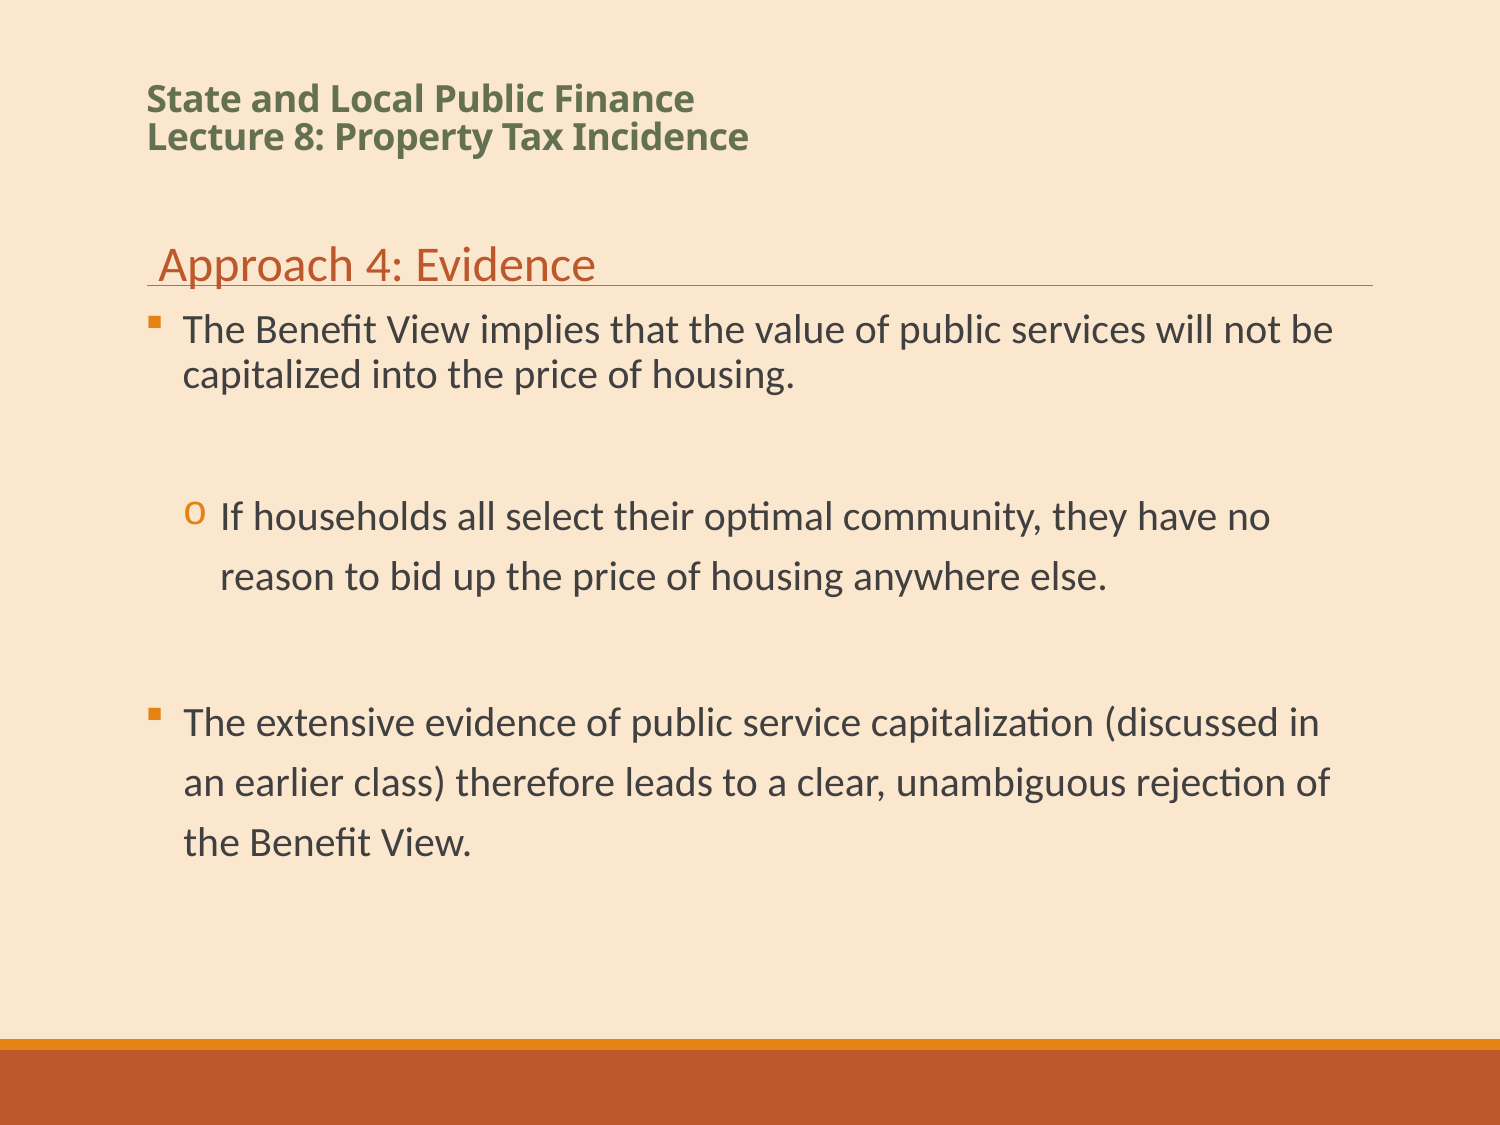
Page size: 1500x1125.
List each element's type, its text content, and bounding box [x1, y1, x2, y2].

list The Benefit View implies that the value of public services will not be capitalized into the price of housing. If households all select their optimal community, they have no reason to bid up the price of housing anywhere else. The extensive evidence of public service capitalization (discussed in an earlier class) therefore leads to a clear, unambiguous rejection of the Benefit View. [145, 299, 1363, 1025]
title State and Local Public Finance Lecture 8: Property Tax Incidence [131, 50, 1369, 166]
text_box Approach 4: Evidence [143, 224, 612, 300]
